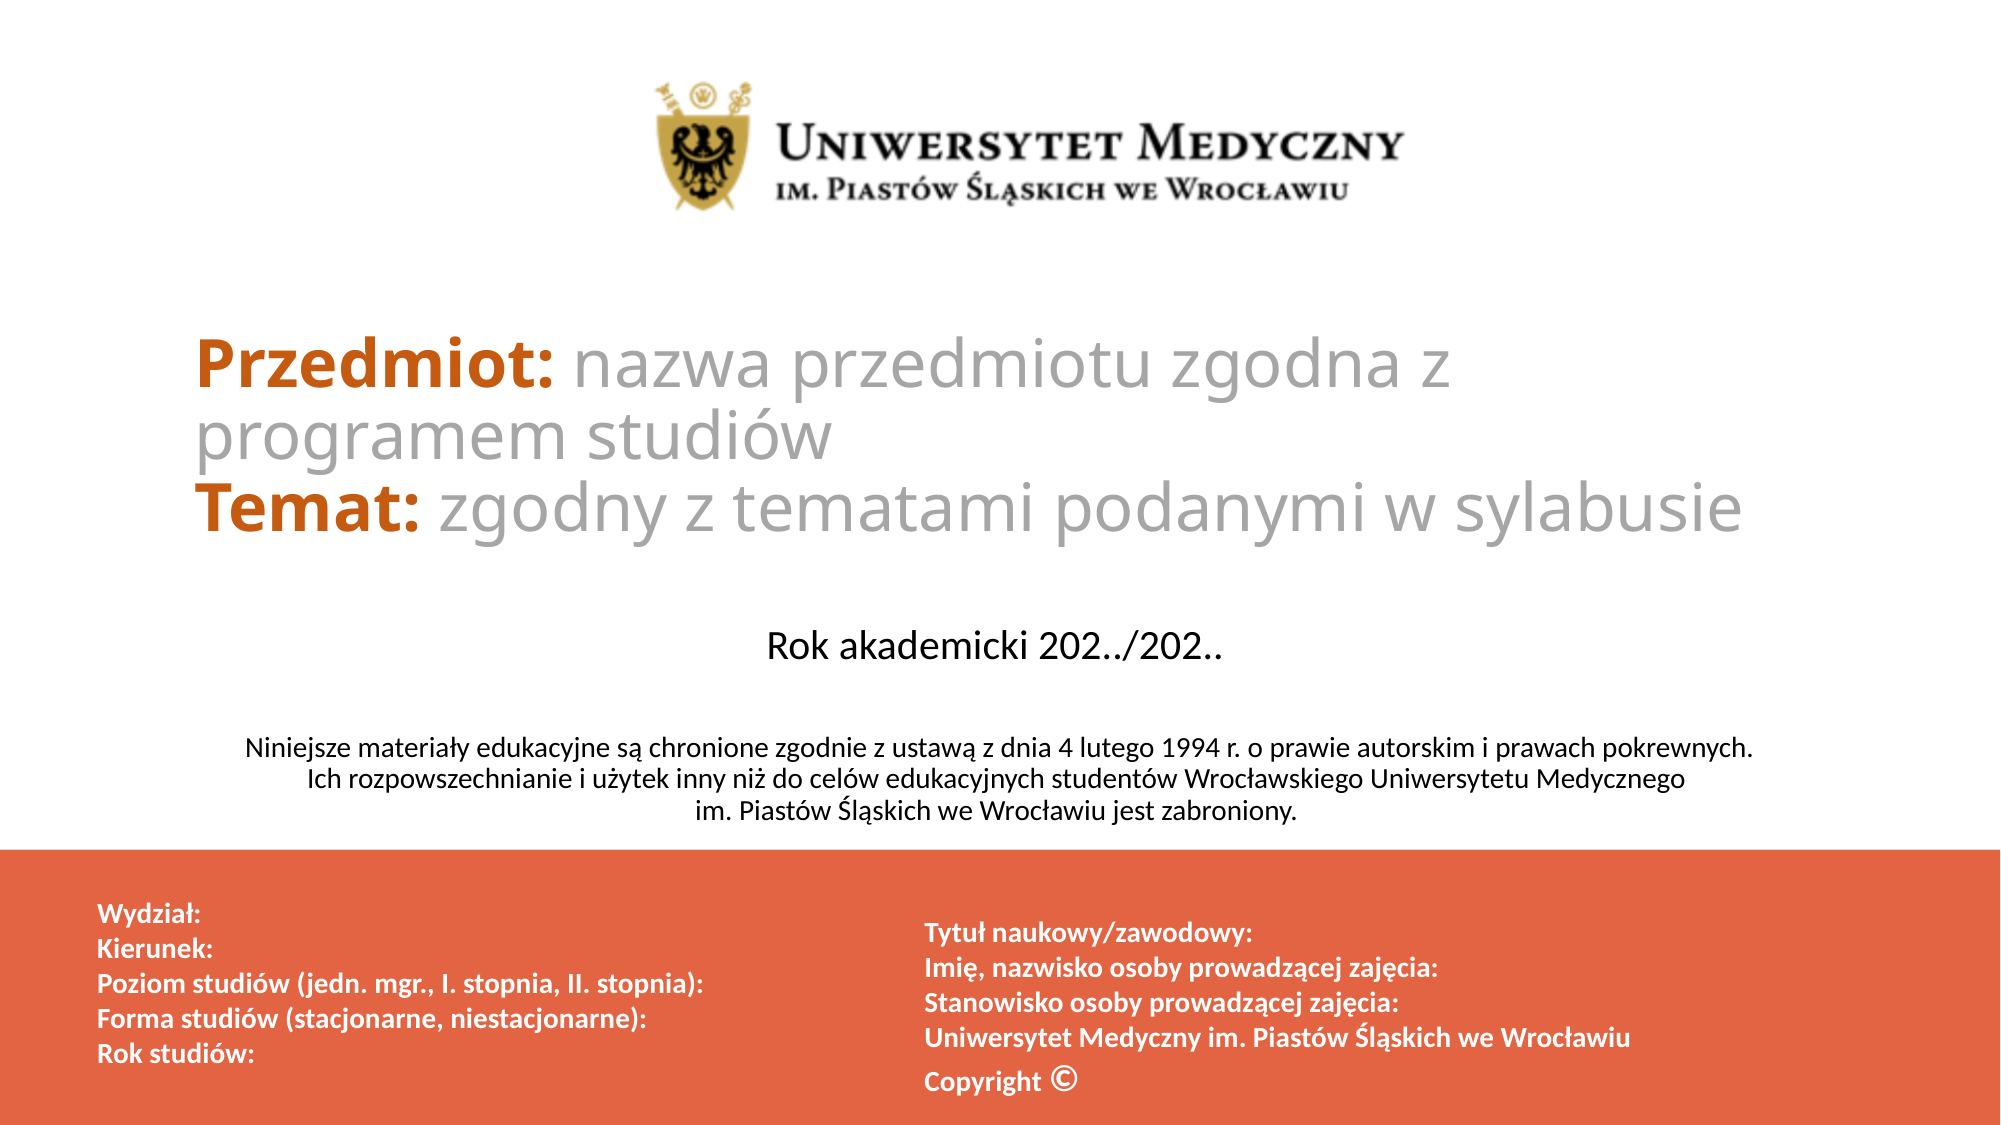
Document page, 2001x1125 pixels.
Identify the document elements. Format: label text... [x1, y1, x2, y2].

text_box Niniejsze materiały edukacyjne są chronione zgodnie z ustawą z dnia 4 lutego 1994 r. o prawie autorskim i prawach pokrewnych. Ich rozpowszechnianie i użytek inny niż do celów edukacyjnych studentów Wrocławskiego Uniwersytetu Medycznego im. Piastów Śląskich we Wrocławiu jest zabroniony. [97, 724, 1903, 836]
text_box Wydział: Kierunek: Poziom studiów (jedn. mgr., I. stopnia, II. stopnia): Forma studiów (stacjonarne, niestacjonarne): Rok studiów: [82, 887, 742, 1122]
title Przedmiot: nazwa przedmiotu zgodna z programem studiów Temat: zgodny z tematami podanymi w sylabusie [179, 312, 1812, 563]
picture [0, 0, 2001, 1125]
subtitle Rok akademicki 202../202.. [695, 616, 1296, 689]
text_box Tytuł naukowy/zawodowy: Imię, nazwisko osoby prowadzącej zajęcia: Stanowisko osoby prowadzącej zajęcia: Uniwersytet Medyczny im. Piastów Śląskich we Wrocławiu Copyright © [909, 906, 1722, 1106]
